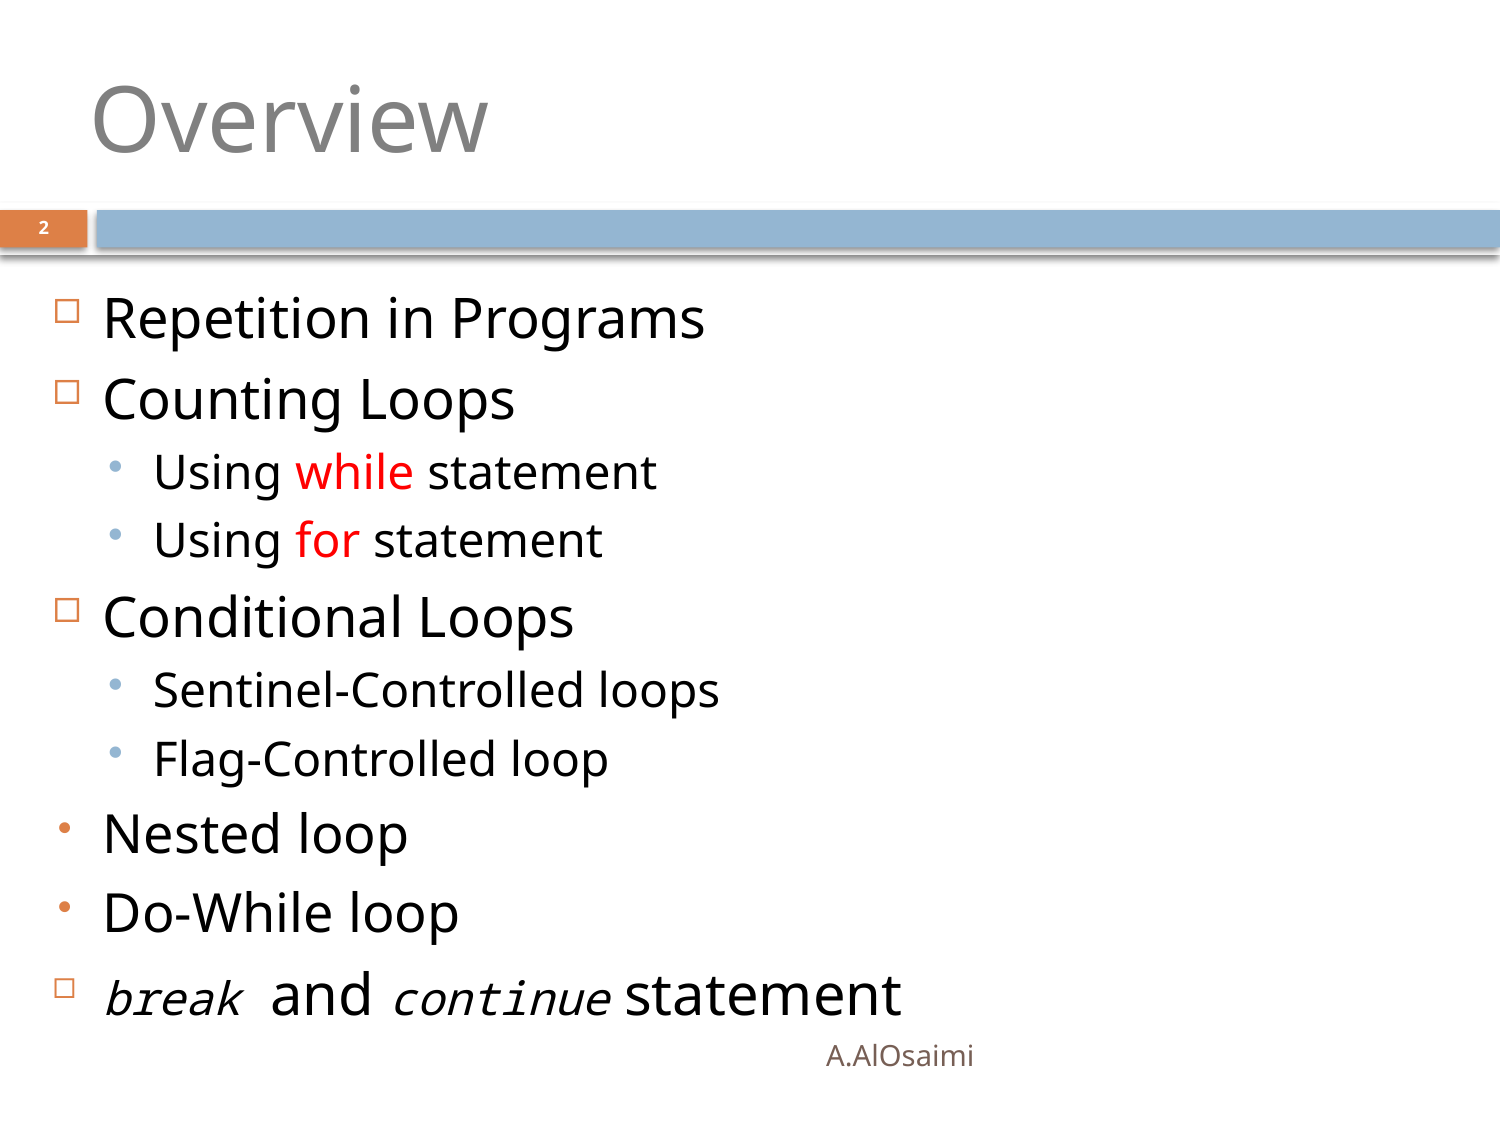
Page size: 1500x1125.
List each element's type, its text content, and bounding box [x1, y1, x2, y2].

footer A.AlOsaimi [99, 1024, 990, 1085]
list Repetition in Programs Counting Loops Using while statement Using for statement Conditional Loops Sentinel-Controlled loops Flag-Controlled loop Nested loop Do-While loop break and continue statement [37, 275, 1425, 1038]
title Overview [75, 45, 1425, 188]
slide_number 2 [0, 208, 88, 249]
